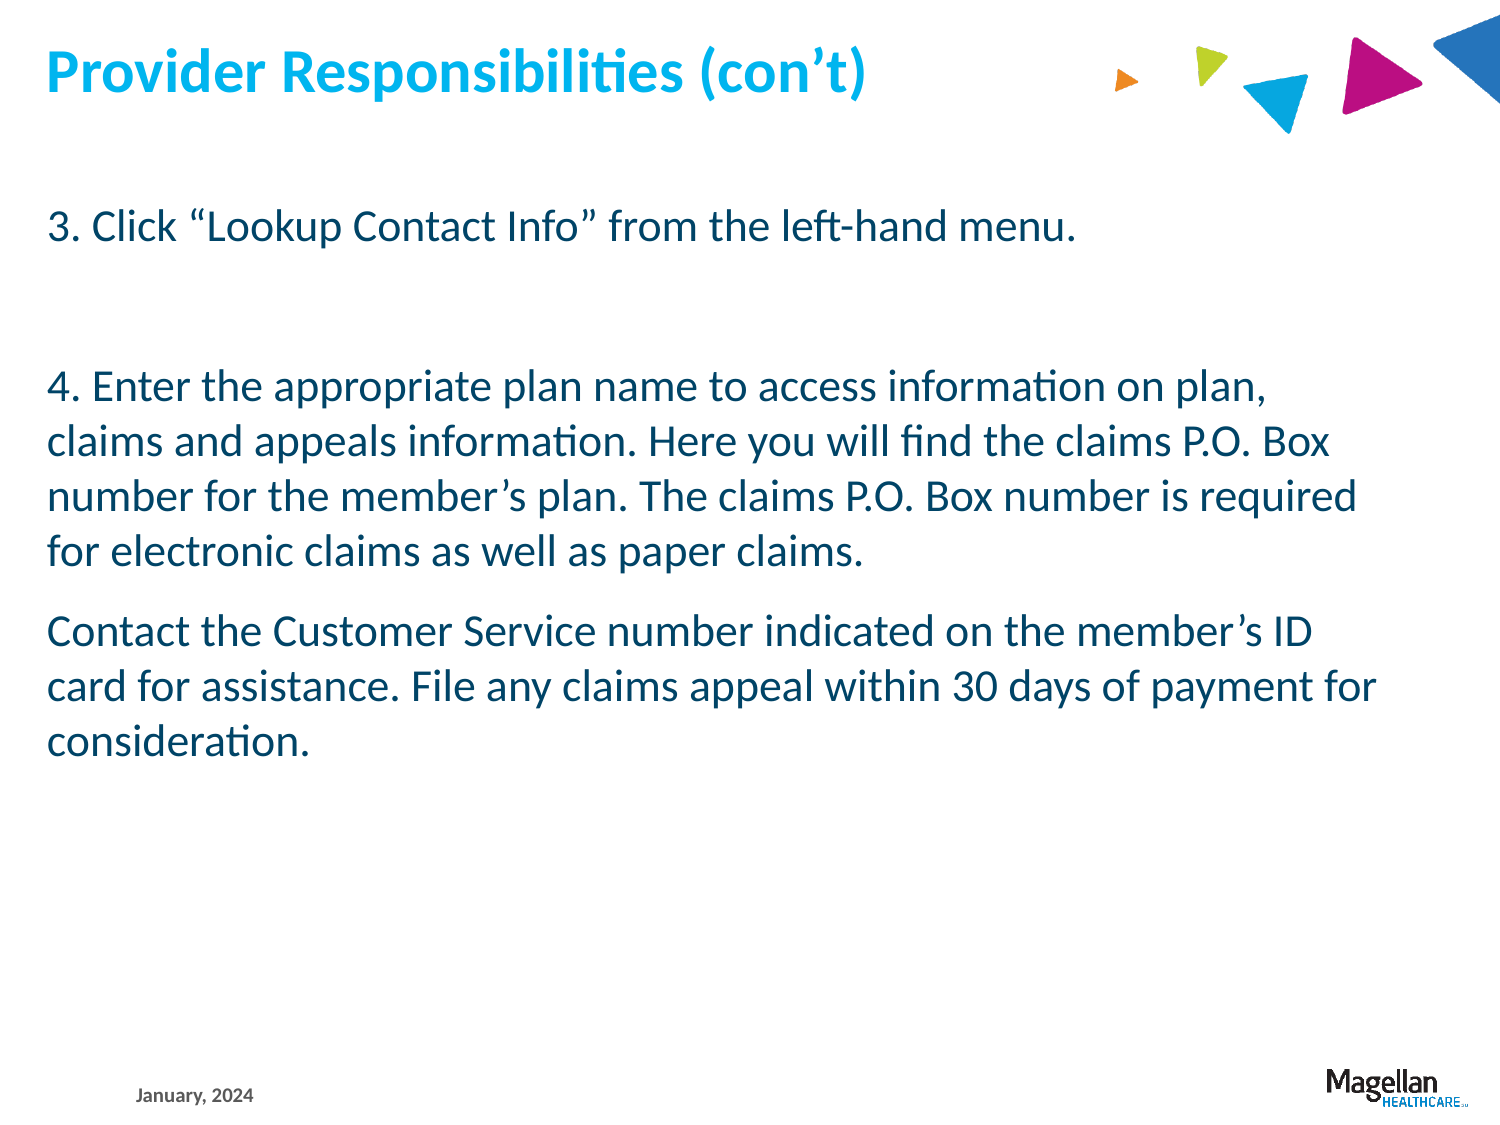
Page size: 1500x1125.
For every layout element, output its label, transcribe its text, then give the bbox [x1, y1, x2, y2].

list 3. Click “Lookup Contact Info” from the left-hand menu. 4. Enter the appropriate plan name to access information on plan, claims and appeals information. Here you will find the claims P.O. Box number for the member’s plan. The claims P.O. Box number is required for electronic claims as well as paper claims. Contact the Customer Service number indicated on the member’s ID card for assistance. File any claims appeal within 30 days of payment for consideration. [31, 188, 1404, 1010]
title Provider Responsibilities (con’t) [31, 31, 1273, 188]
picture [1327, 1069, 1468, 1107]
footer January, 2024 [121, 1054, 1318, 1115]
picture [1078, 0, 1500, 152]
